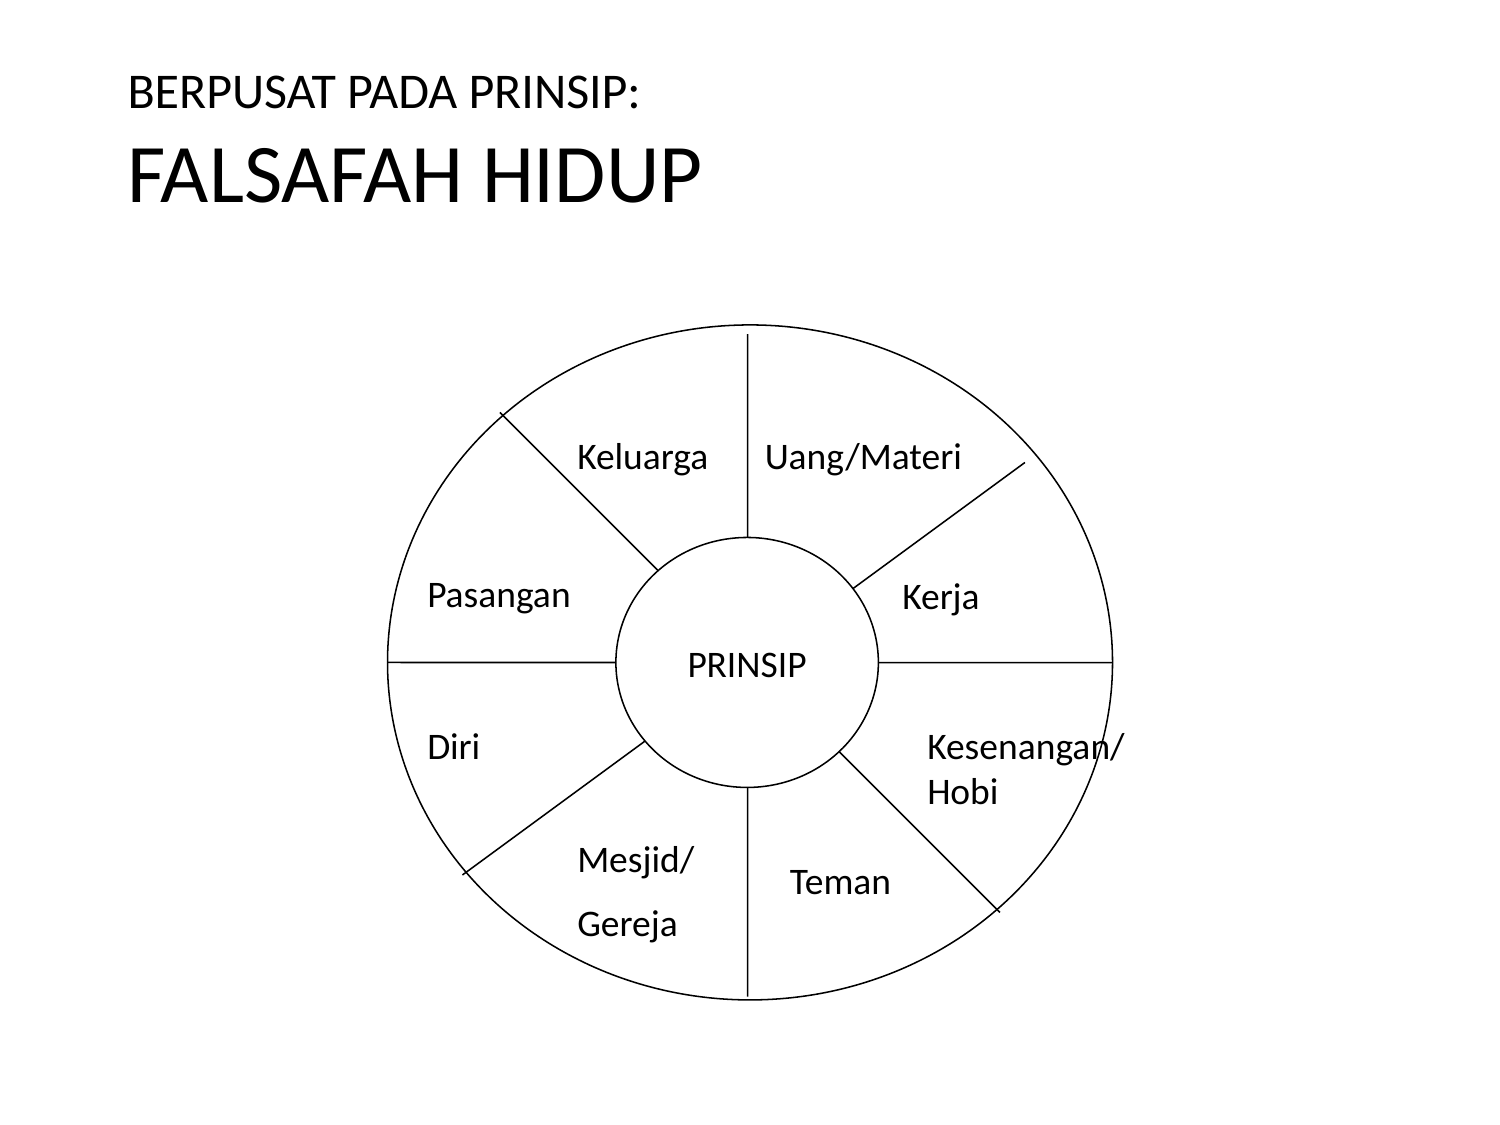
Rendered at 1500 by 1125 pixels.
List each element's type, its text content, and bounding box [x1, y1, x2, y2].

text_box Teman [774, 849, 1050, 910]
text_box [748, 663, 1113, 852]
text_box [387, 324, 1007, 662]
text_box Kerja [887, 564, 1163, 625]
text_box Mesjid/ Gereja [562, 827, 838, 951]
text_box Pasangan [412, 562, 688, 623]
text_box [387, 663, 997, 1000]
text_box Uang/Materi [838, 424, 1025, 485]
text_box PRINSIP [615, 537, 879, 788]
text_box Keluarga [562, 424, 838, 485]
title BERPUSAT PADA PRINSIP: FALSAFAH HIDUP [112, 45, 1463, 233]
text_box Kesenangan/Hobi [912, 714, 1188, 820]
text_box Diri [412, 714, 688, 775]
text_box [748, 442, 1113, 662]
